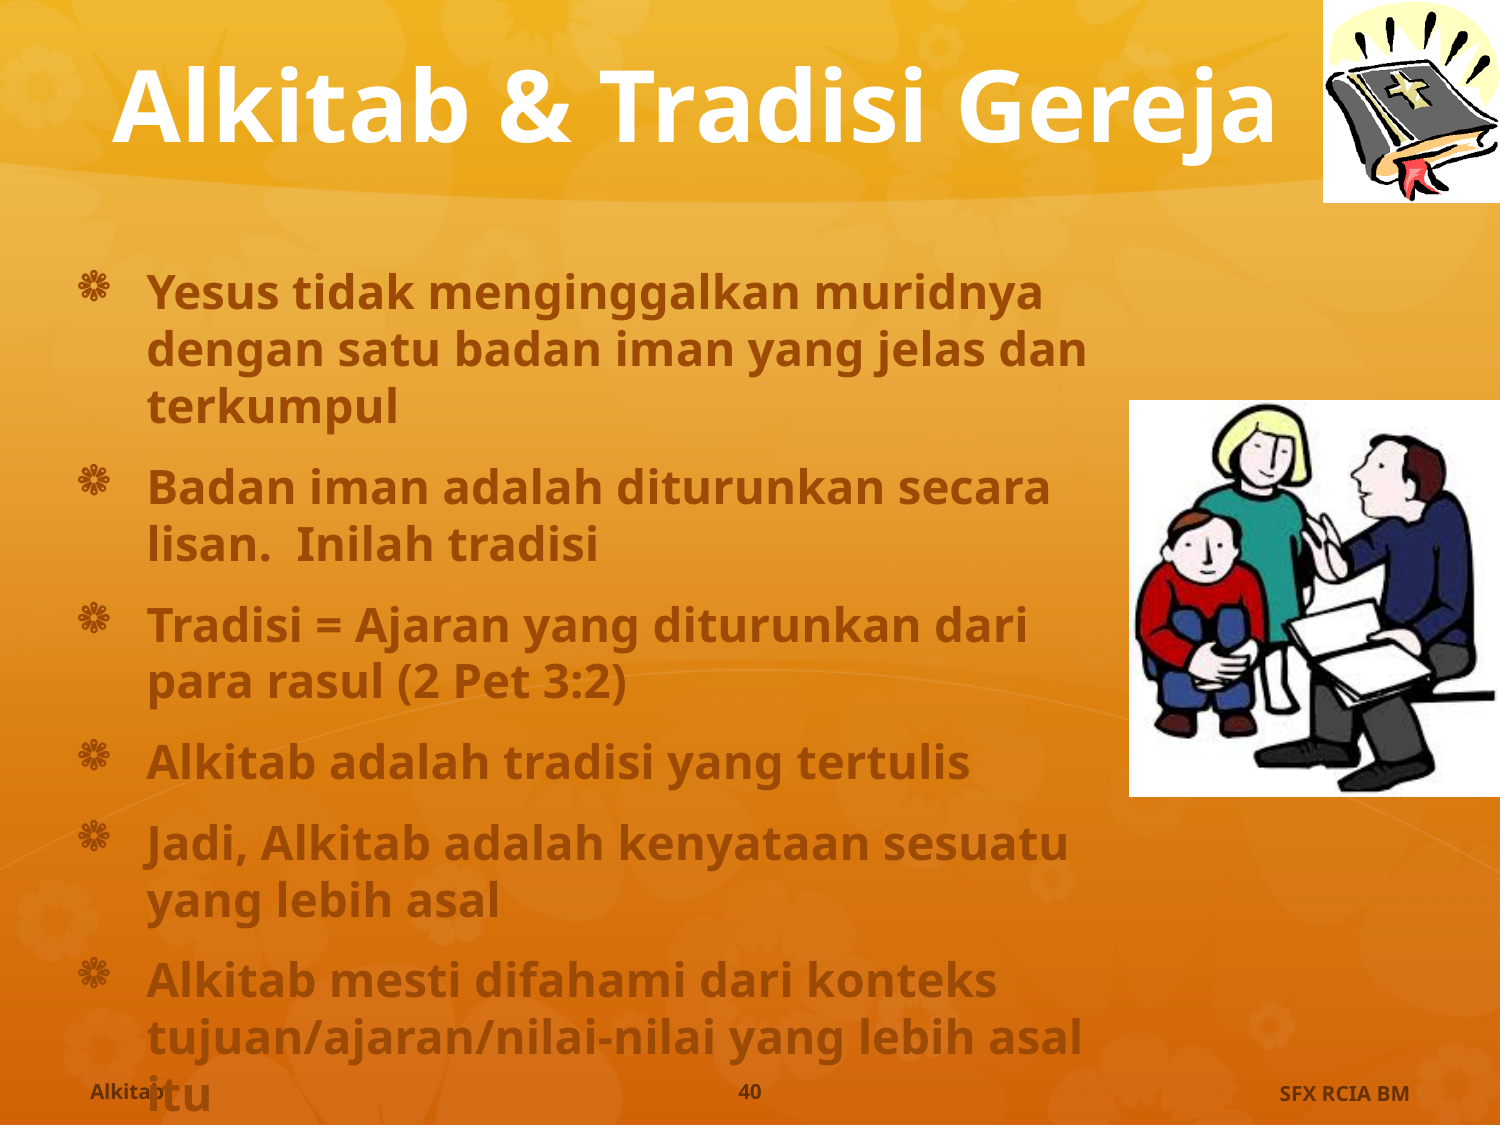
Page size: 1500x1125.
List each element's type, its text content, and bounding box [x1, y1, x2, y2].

slide_number 40 [706, 1062, 794, 1123]
slide_number SFX RCIA BM [900, 1062, 1425, 1123]
list Yesus tidak menginggalkan muridnya dengan satu badan iman yang jelas dan terkumpul Badan iman adalah diturunkan secara lisan. Inilah tradisi Tradisi = Ajaran yang diturunkan dari para rasul (2 Pet 3:2) Alkitab adalah tradisi yang tertulis Jadi, Alkitab adalah kenyataan sesuatu yang lebih asal Alkitab mesti difahami dari konteks tujuan/ajaran/nilai-nilai yang lebih asal itu [75, 262, 1130, 1123]
title Alkitab & Tradisi Gereja [75, 14, 1319, 203]
picture [0, 0, 1500, 1125]
footer Alkitab [75, 1062, 600, 1123]
